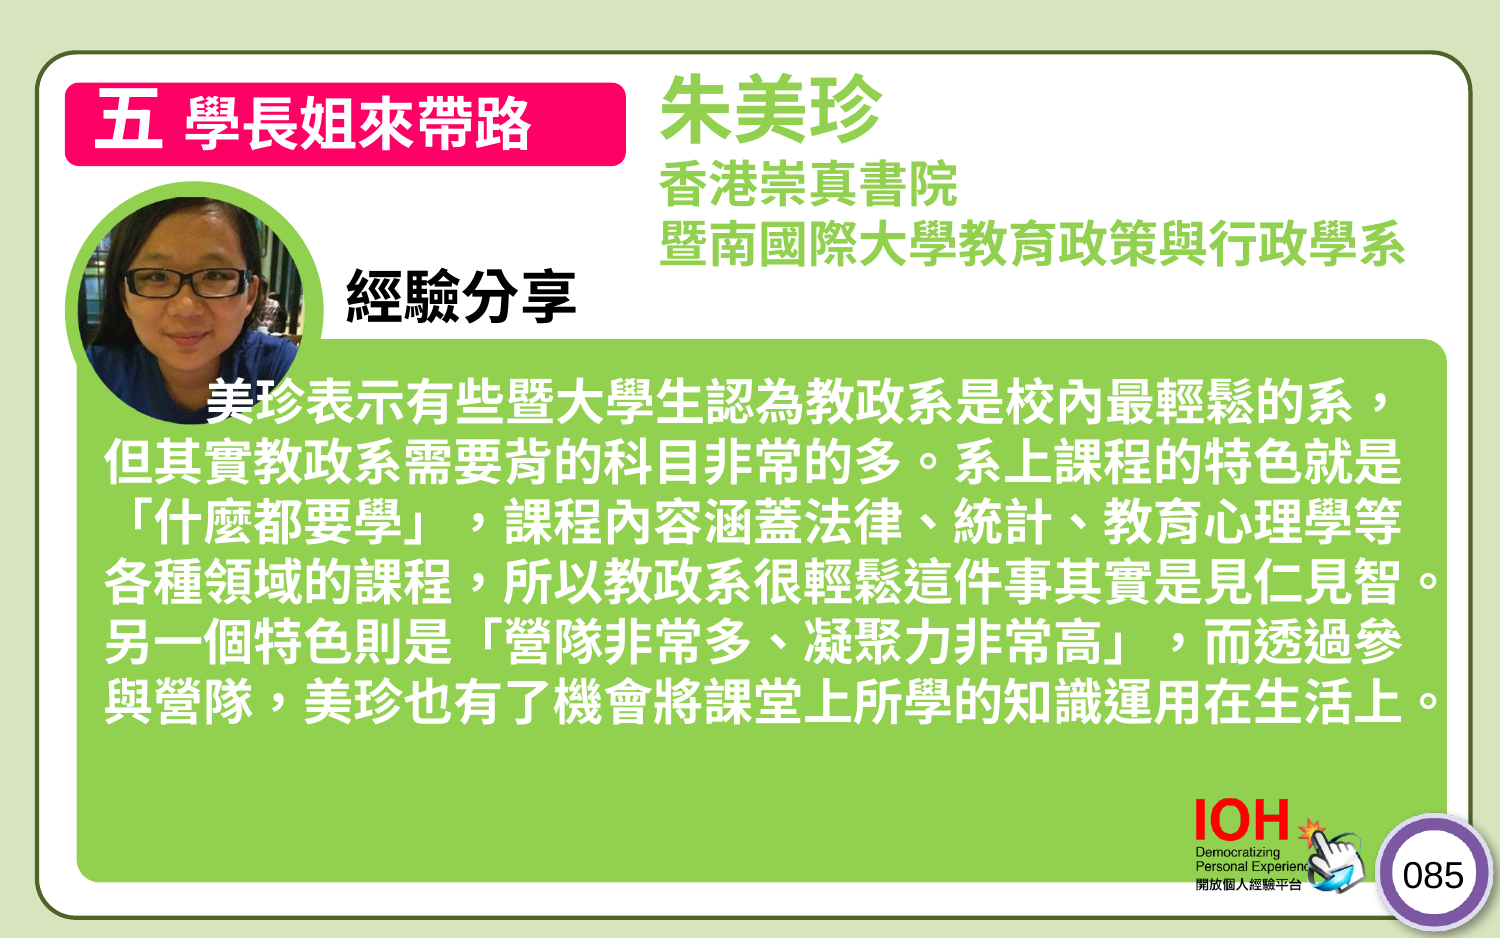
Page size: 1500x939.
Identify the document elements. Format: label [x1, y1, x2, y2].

text_box [0, 0, 1500, 938]
text_box [1186, 792, 1367, 895]
text_box [1365, 802, 1500, 938]
text_box [64, 62, 627, 170]
picture [8, 196, 361, 489]
